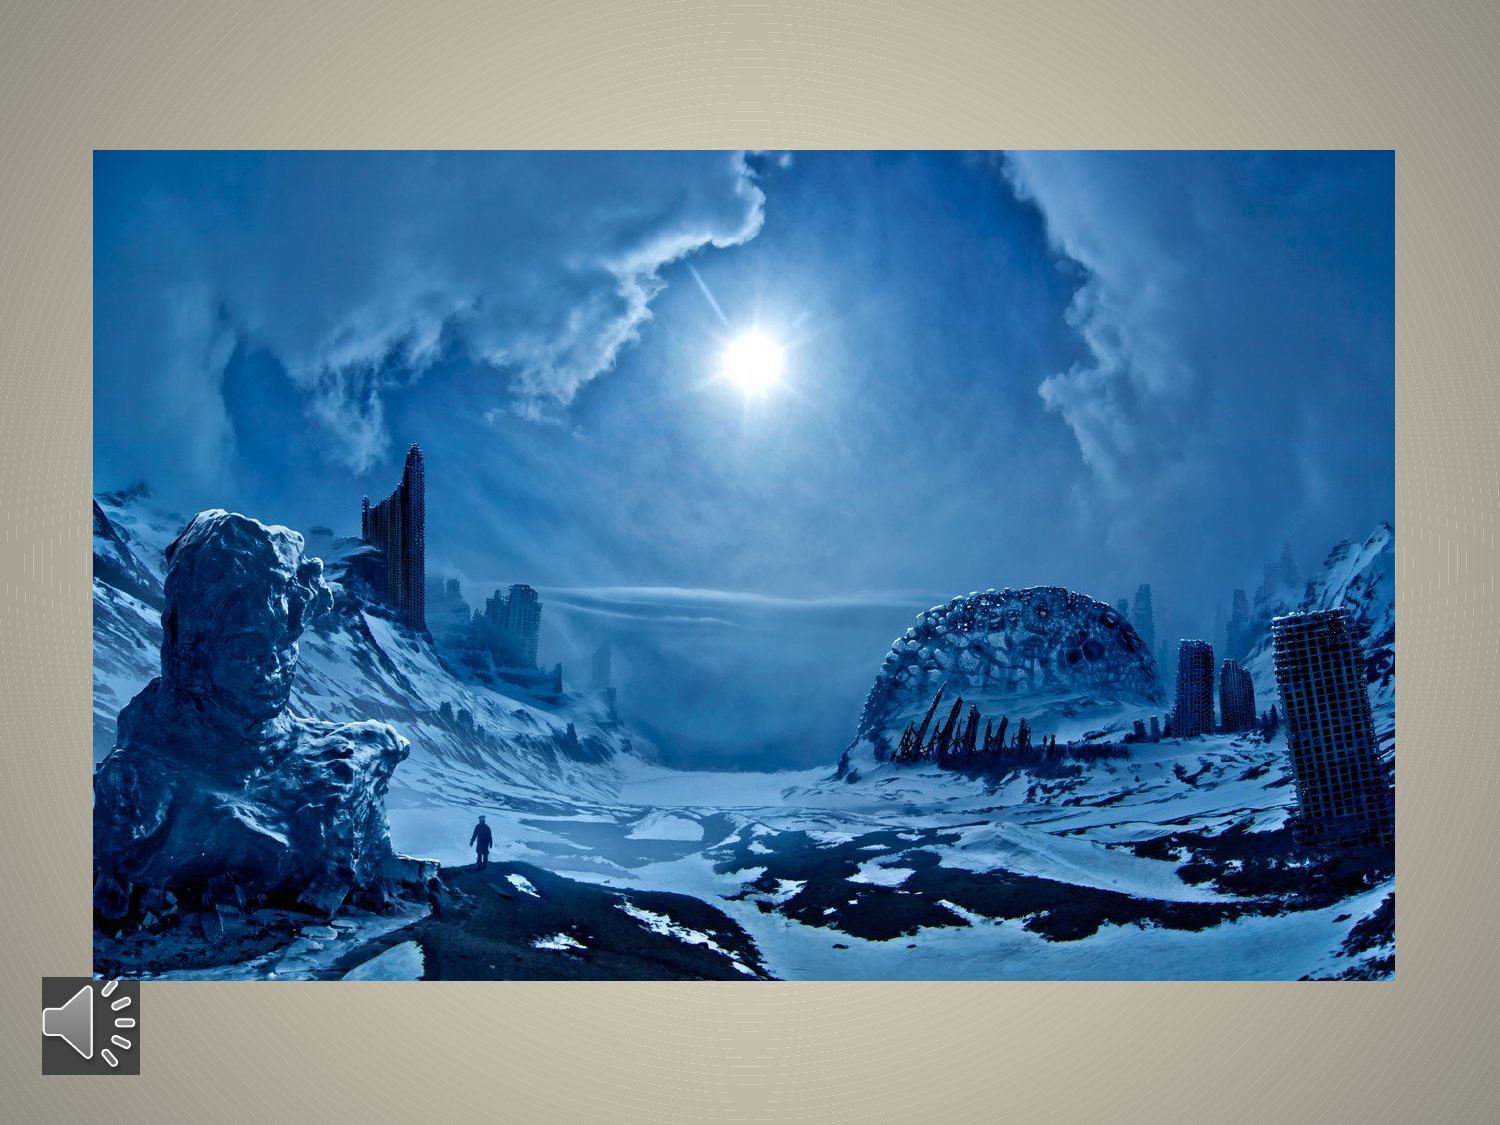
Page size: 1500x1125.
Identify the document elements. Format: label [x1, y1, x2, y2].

picture [41, 149, 1395, 1077]
